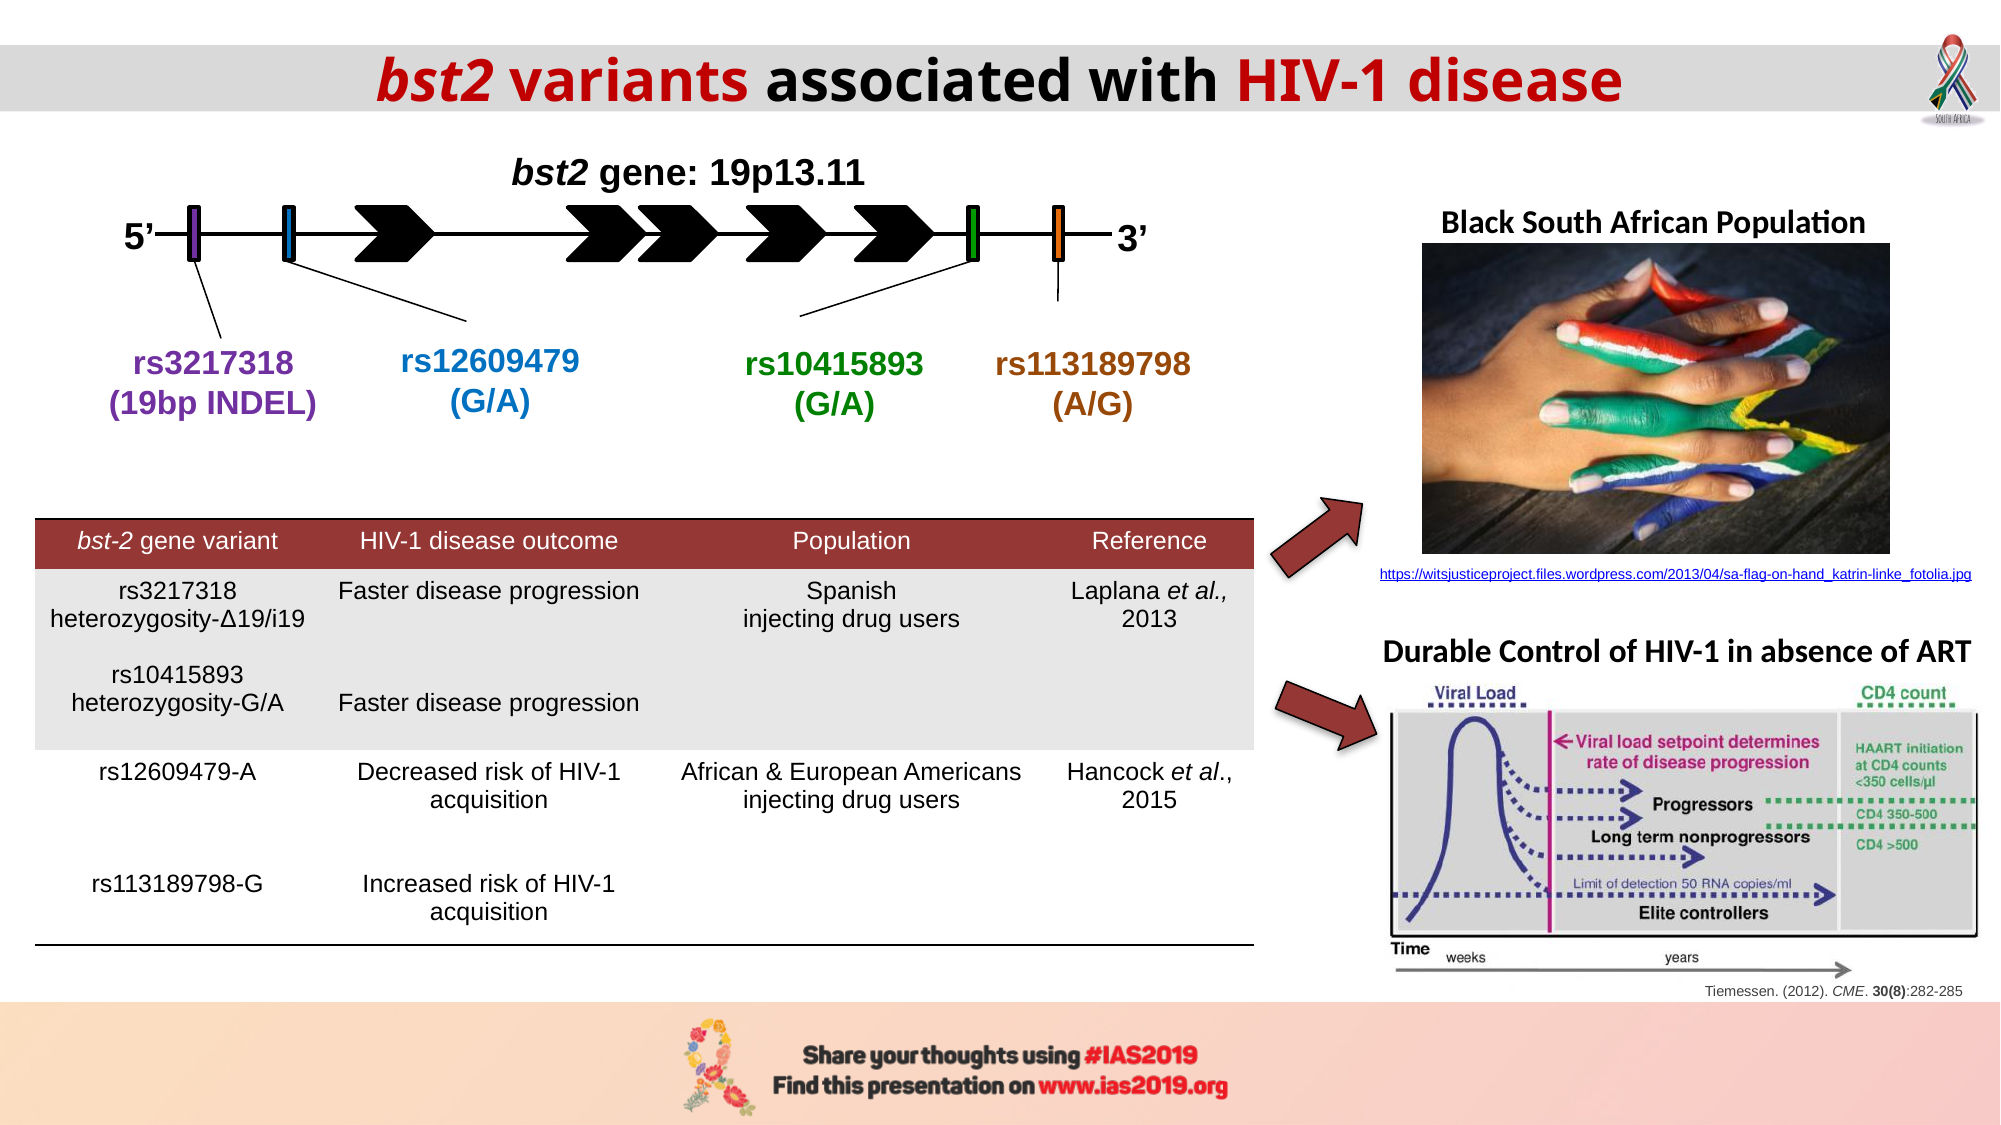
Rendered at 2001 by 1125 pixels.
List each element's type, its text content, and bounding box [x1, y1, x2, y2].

table_header bst-2 gene variant [35, 520, 321, 569]
table_cell Hancock et al., 2015 [1046, 750, 1254, 944]
picture [1894, 21, 2000, 136]
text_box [83, 140, 1210, 431]
table_cell African & European Americans injecting drug users [658, 750, 1046, 944]
table_header Reference [1046, 520, 1254, 569]
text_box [1269, 192, 2000, 591]
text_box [1276, 621, 2000, 1008]
table_cell rs12609479-A rs113189798-G [35, 750, 321, 944]
table_cell Decreased risk of HIV-1 acquisition Increased risk of HIV-1 acquisition [321, 750, 658, 944]
picture [0, 1002, 2001, 1125]
table_cell Laplana et al., 2013 [1046, 569, 1254, 750]
table_cell rs3217318 heterozygosity-Δ19/i19 rs10415893 heterozygosity-G/A [35, 569, 321, 750]
table_header Population [658, 520, 1046, 569]
table_header HIV-1 disease outcome [321, 520, 658, 569]
table_cell Spanish injecting drug users [658, 569, 1046, 750]
table_cell Faster disease progression Faster disease progression [321, 569, 658, 750]
text_box bst2 variants associated with HIV-1 disease [0, 45, 1888, 112]
